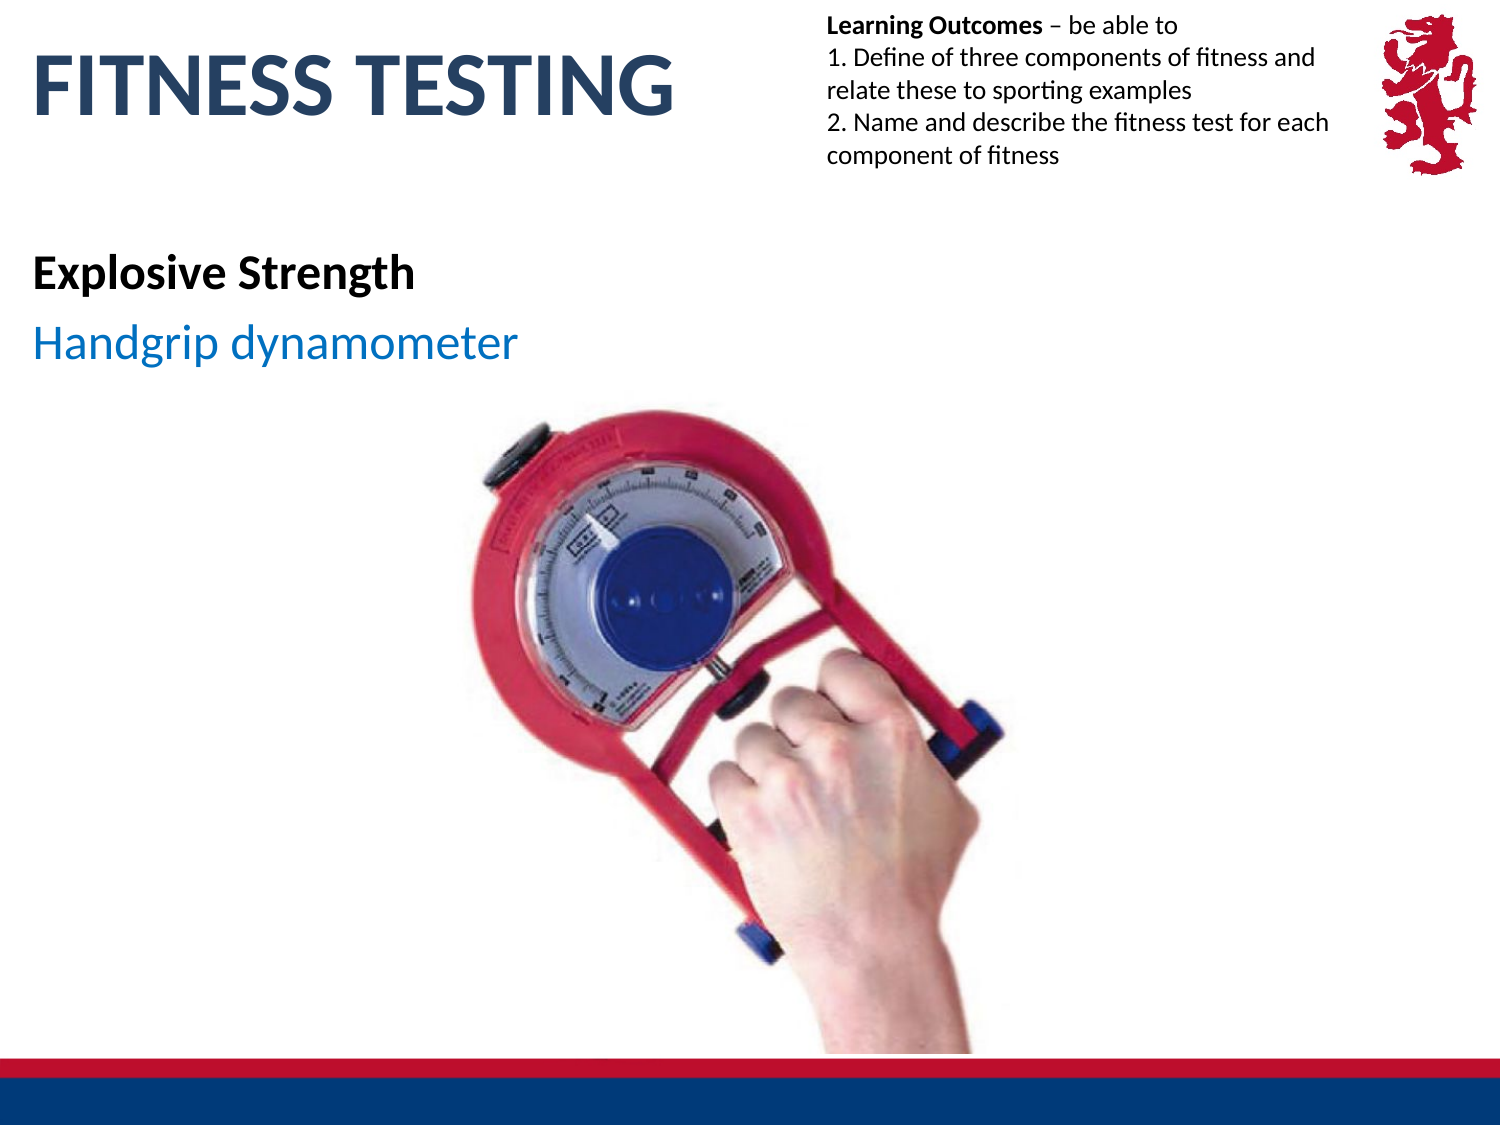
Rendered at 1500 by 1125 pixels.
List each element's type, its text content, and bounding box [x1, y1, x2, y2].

list Explosive Strength Handgrip dynamometer [17, 231, 1472, 1047]
picture [0, 385, 1500, 1125]
text_box Learning Outcomes – be able to 1. Define of three components of fitness and relate these to sporting examples 2. Name and describe the fitness test for each component of fitness [812, 0, 1391, 178]
title FITNESS TESTING [17, 7, 812, 151]
picture [1352, 4, 1492, 193]
